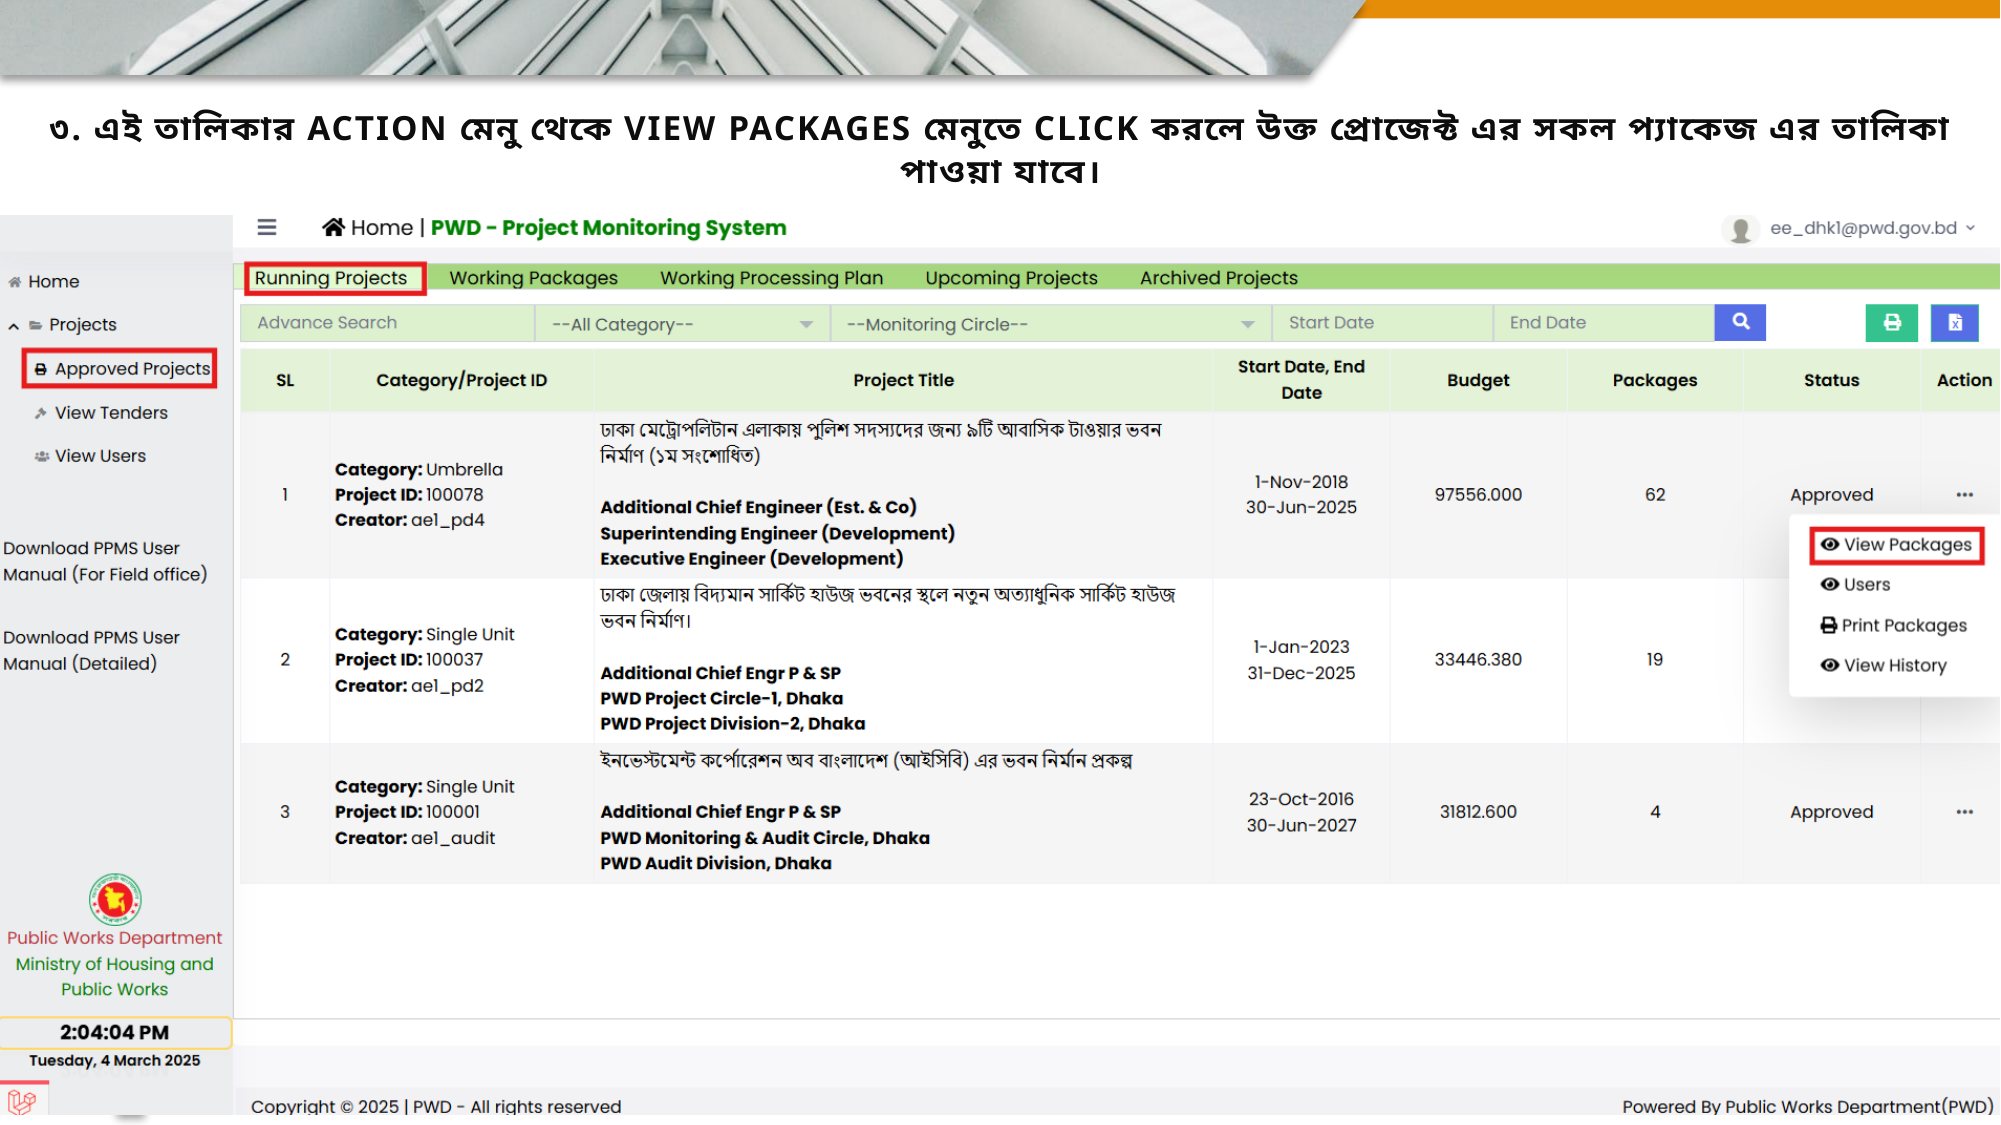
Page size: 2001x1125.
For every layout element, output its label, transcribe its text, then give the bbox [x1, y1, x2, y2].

title ৩. এই তালিকার Action মেনু থেকে View Packages মেনুতে click করলে উক্ত প্রোজেক্ট এর সকল প্যাকেজ এর তালিকা পাওয়া যাবে। [0, 96, 2000, 212]
picture [0, 0, 1367, 76]
picture [0, 215, 2000, 1115]
